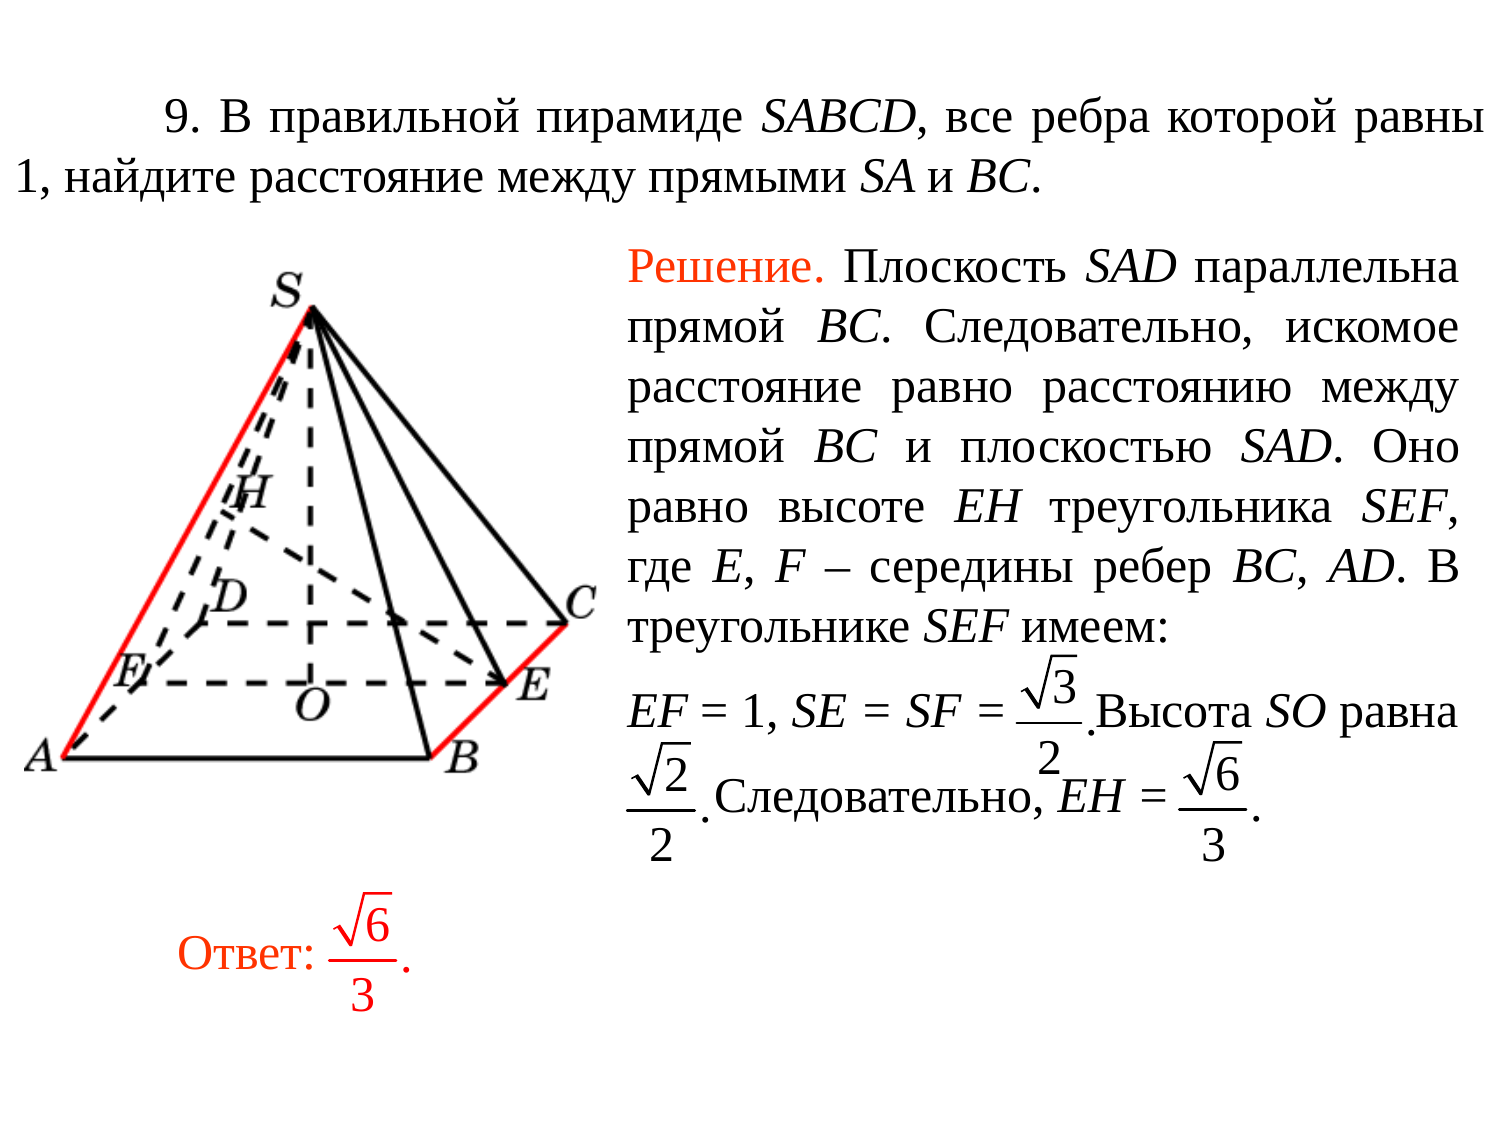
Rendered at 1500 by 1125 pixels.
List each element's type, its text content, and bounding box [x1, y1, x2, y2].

text_box 9. В правильной пирамиде SABCD, все ребра которой равны 1, найдите расстояние между прямыми SA и BC. [0, 74, 1500, 210]
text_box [24, 224, 1475, 1019]
